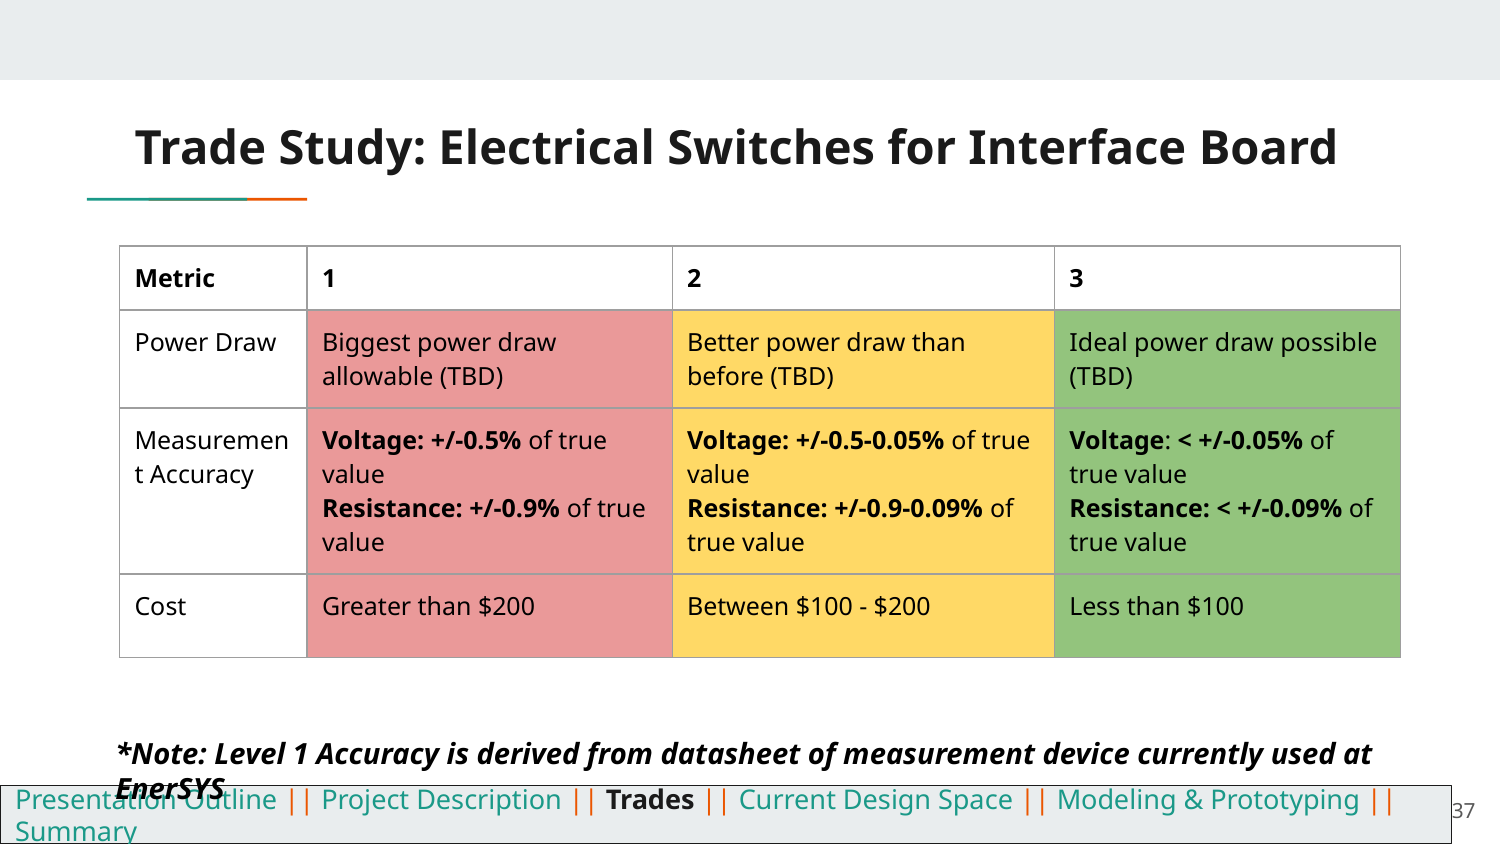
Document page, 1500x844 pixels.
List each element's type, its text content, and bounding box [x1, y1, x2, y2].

table_cell Biggest power draw allowable (TBD) [308, 311, 672, 407]
table_header 3 [1055, 247, 1400, 309]
table_cell Greater than $200 [308, 575, 672, 657]
title Trade Study: Electrical Switches for Interface Board [119, 102, 1452, 191]
table_cell Ideal power draw possible (TBD) [1055, 311, 1400, 407]
table_header Metric [120, 247, 306, 309]
table_cell Less than $100 [1055, 575, 1400, 657]
slide_number 37 [1400, 779, 1491, 844]
table_cell Better power draw than before (TBD) [673, 311, 1054, 407]
table_header 1 [308, 247, 672, 309]
table_cell Measurement Accuracy [120, 409, 306, 573]
table_header 2 [673, 247, 1054, 309]
text_box Presentation Outline || Project Description || Trades || Current Design Space || Modeling & Prototyping || Summary [0, 785, 1400, 844]
table_cell Voltage: < +/-0.05% of true value Resistance: < +/-0.09% of true value [1055, 409, 1400, 573]
table_cell Voltage: +/-0.5% of true value Resistance: +/-0.9% of true value [308, 409, 672, 573]
text_box *Note: Level 1 Accuracy is derived from datasheet of measurement device currently used at EnerSYS [100, 720, 1420, 820]
table_cell Cost [120, 575, 306, 657]
table_cell Voltage: +/-0.5-0.05% of true value Resistance: +/-0.9-0.09% of true value [673, 409, 1054, 573]
table_cell Power Draw [120, 311, 306, 407]
table_cell Between $100 - $200 [673, 575, 1054, 657]
